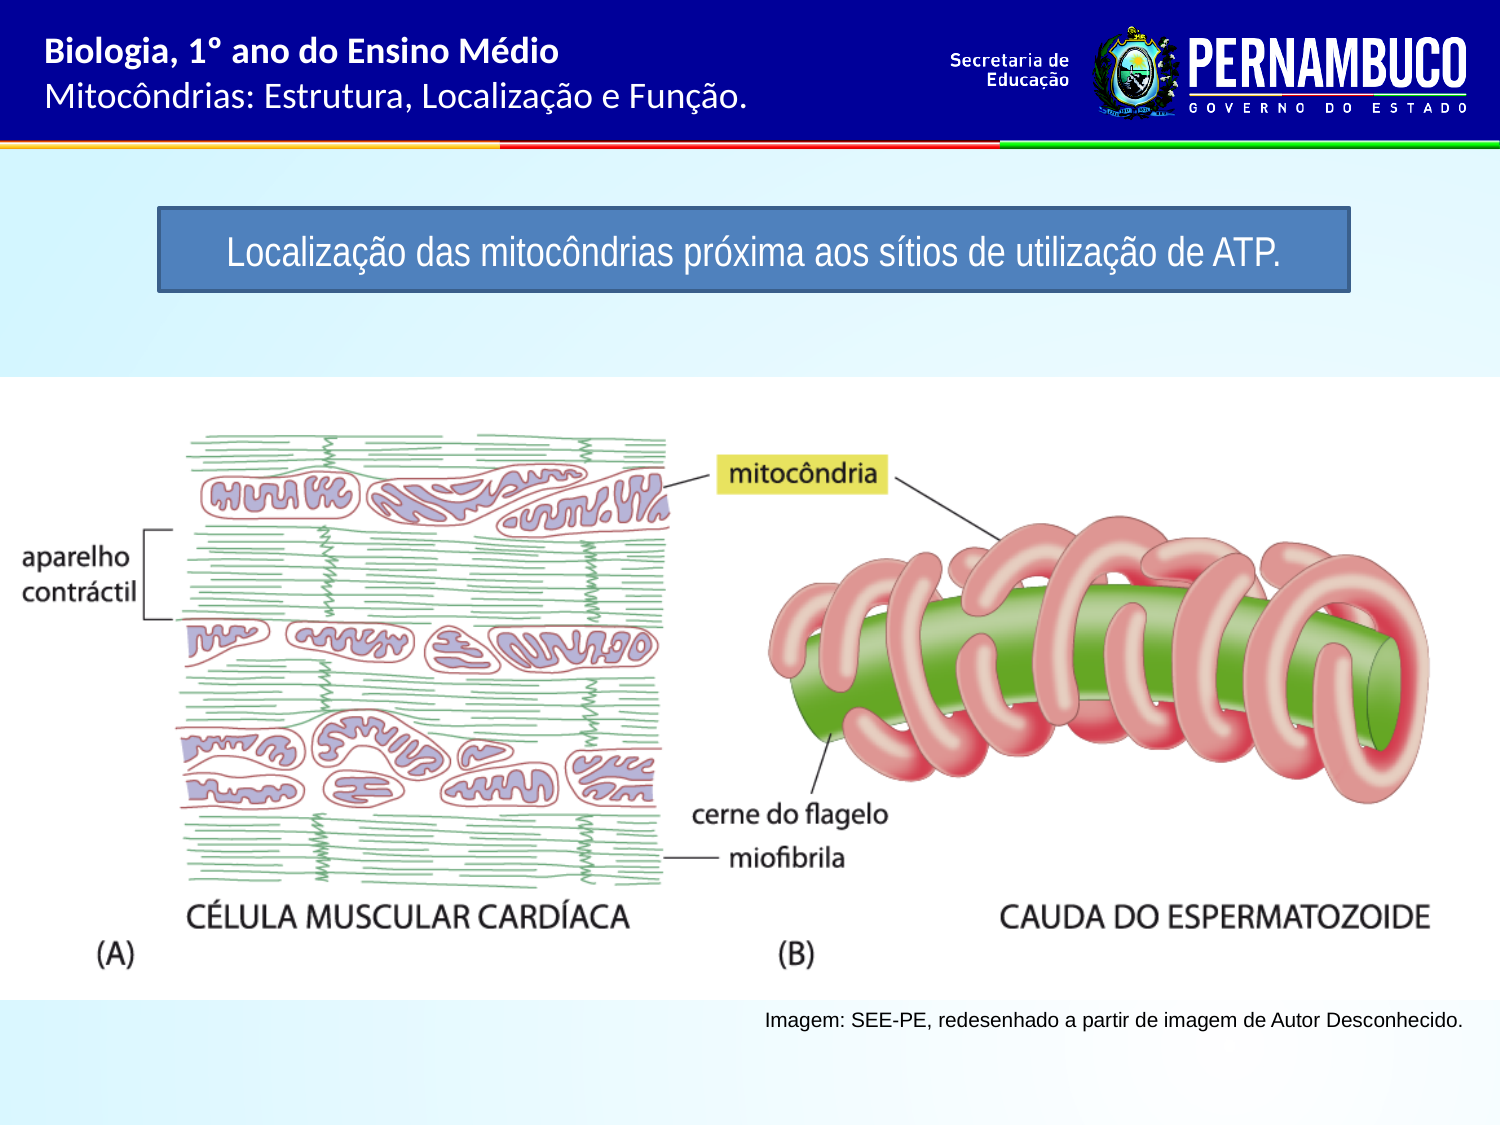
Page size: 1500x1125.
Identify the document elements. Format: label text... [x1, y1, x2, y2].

text_box Imagem: SEE-PE, redesenhado a partir de imagem de Autor Desconhecido. [749, 1006, 1500, 1040]
text_box Localização das mitocôndrias próxima aos sítios de utilização de ATP. [157, 206, 1351, 293]
picture [0, 0, 1500, 1125]
text_box Biologia, 1º ano do Ensino Médio Mitocôndrias: Estrutura, Localização e Função. [29, 18, 857, 124]
